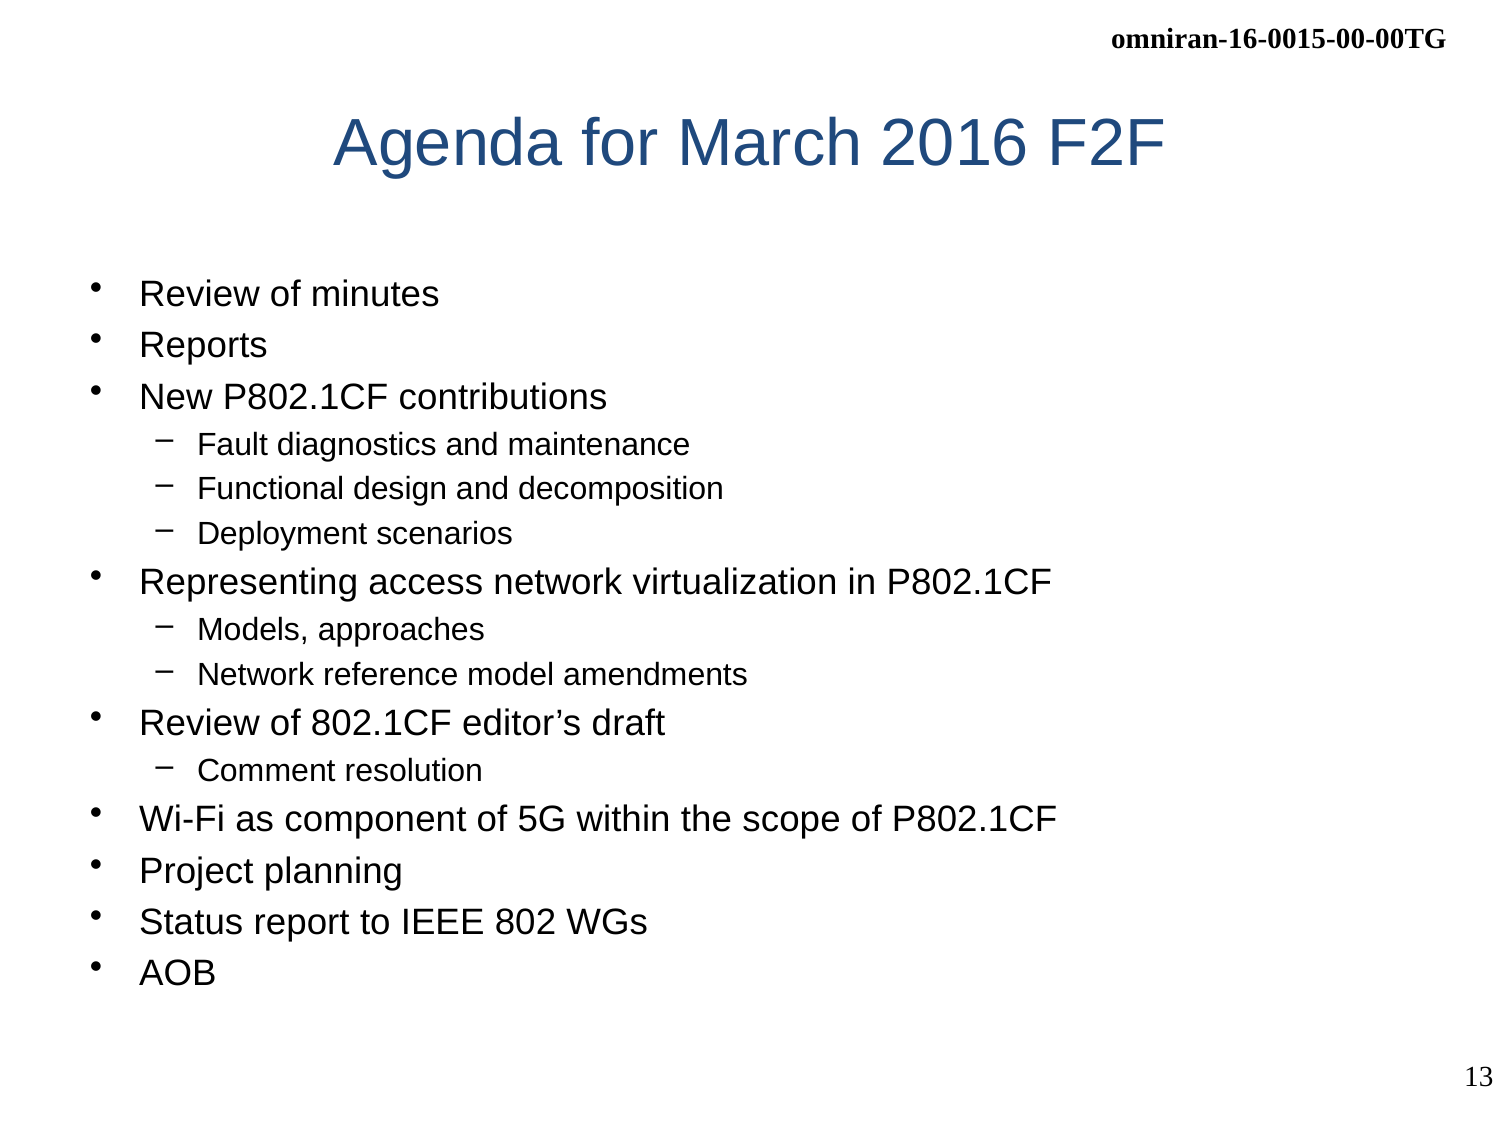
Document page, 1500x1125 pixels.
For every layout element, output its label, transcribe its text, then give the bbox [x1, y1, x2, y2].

title Agenda for March 2016 F2F [75, 45, 1425, 233]
list Review of minutes Reports New P802.1CF contributions Fault diagnostics and maintenance Functional design and decomposition Deployment scenarios Representing access network virtualization in P802.1CF Models, approaches Network reference model amendments Review of 802.1CF editor’s draft Comment resolution Wi-Fi as component of 5G within the scope of P802.1CF Project planning Status report to IEEE 802 WGs AOB [75, 262, 1425, 1005]
